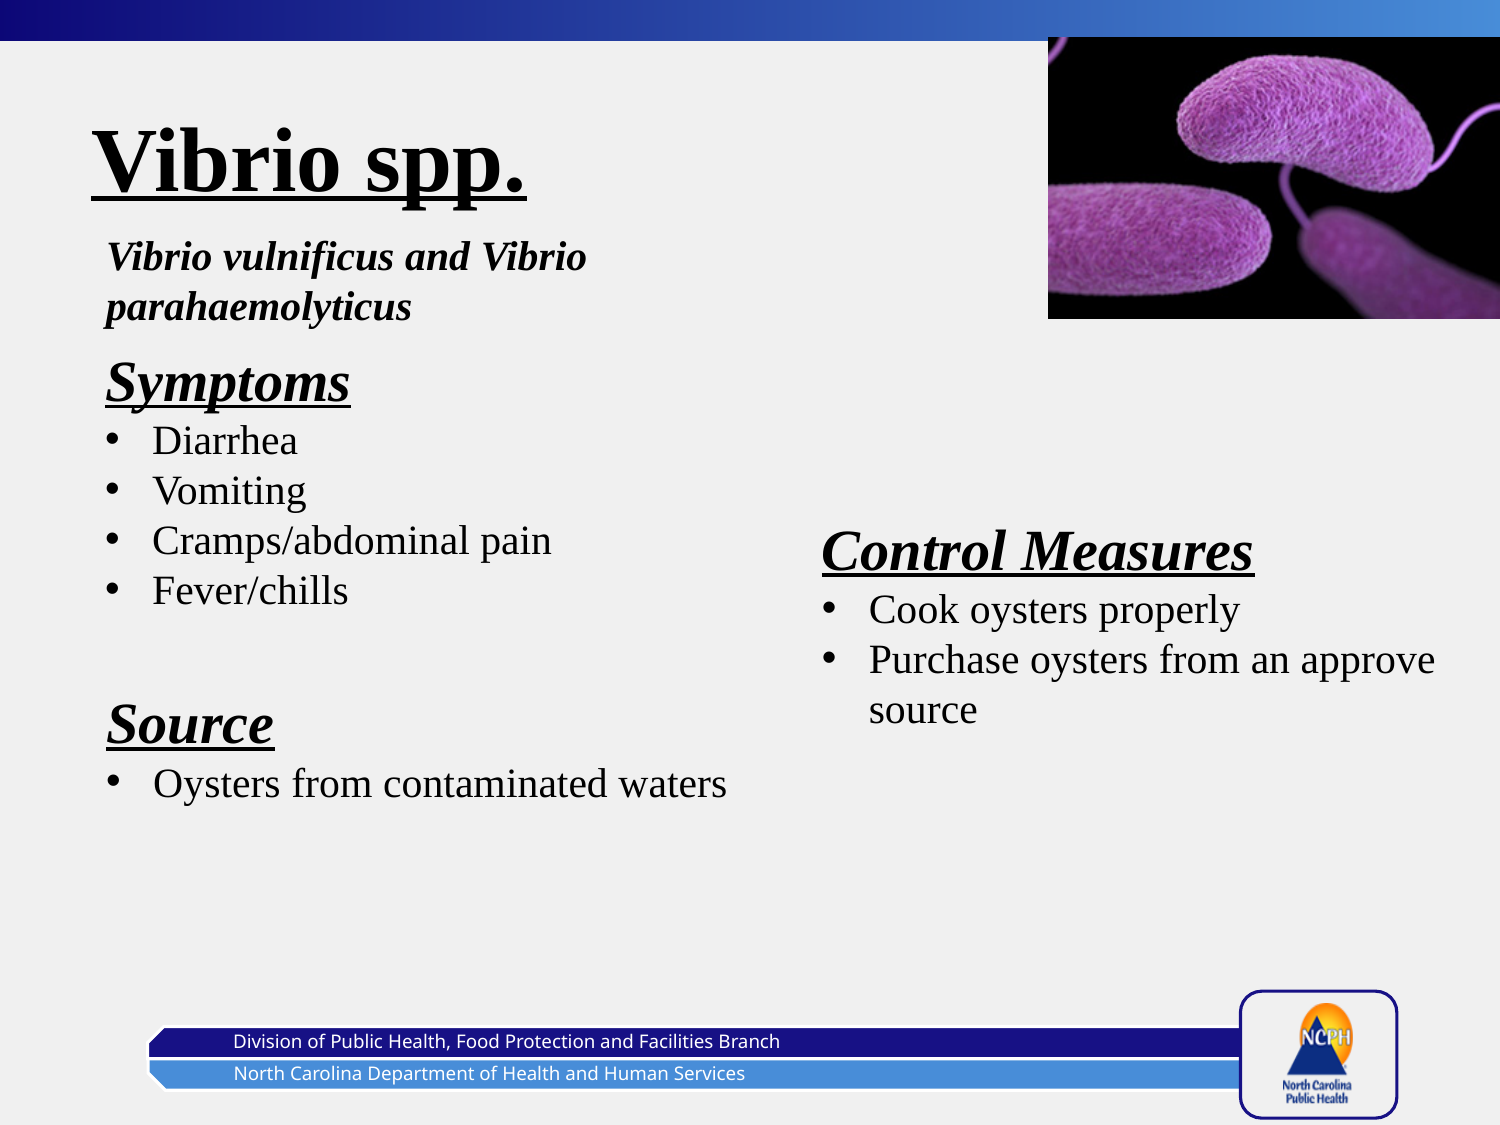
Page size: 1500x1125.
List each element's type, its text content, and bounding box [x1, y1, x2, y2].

title Vibrio spp. [76, 50, 1042, 272]
picture [1283, 1003, 1354, 1105]
text_box Vibrio vulnificus and Vibrio parahaemolyticus [91, 221, 918, 337]
text_box Symptoms Diarrhea Vomiting Cramps/abdominal pain Fever/chills [90, 335, 779, 621]
text_box Control Measures Cook oysters properly Purchase oysters from an approve source [806, 504, 1466, 790]
text_box Source Oysters from contaminated waters [91, 678, 808, 814]
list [1048, 37, 1500, 319]
